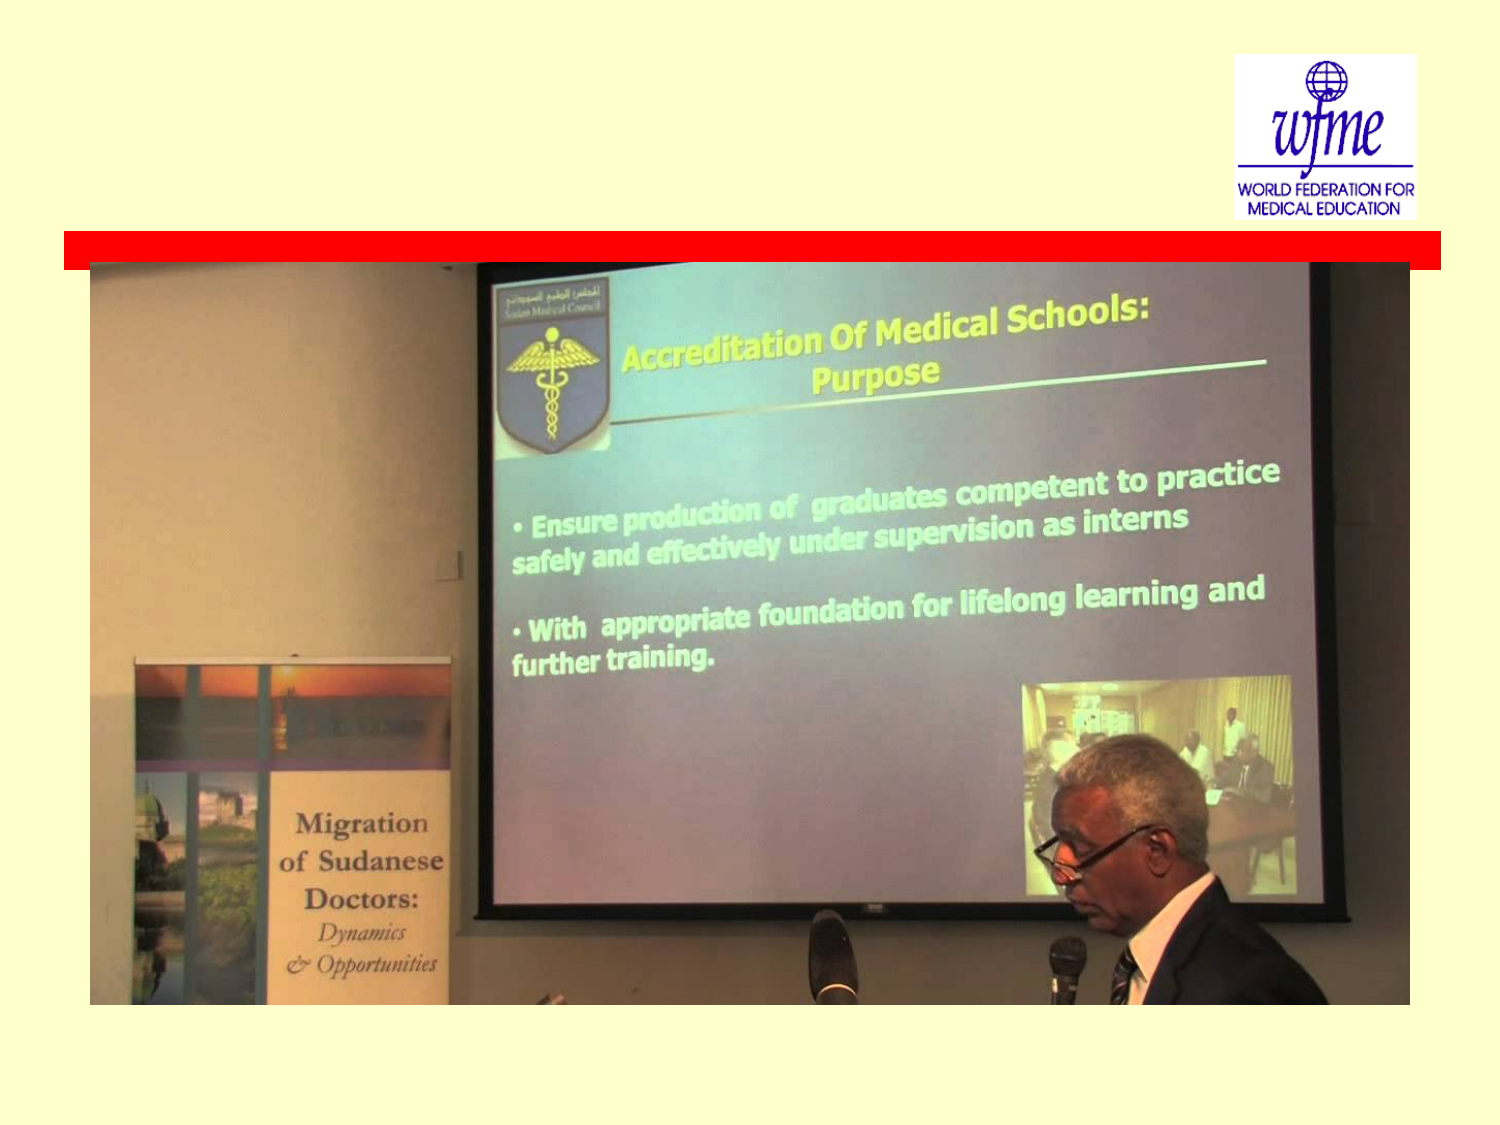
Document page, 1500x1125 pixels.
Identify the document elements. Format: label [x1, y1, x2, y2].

list [89, 262, 1411, 1006]
